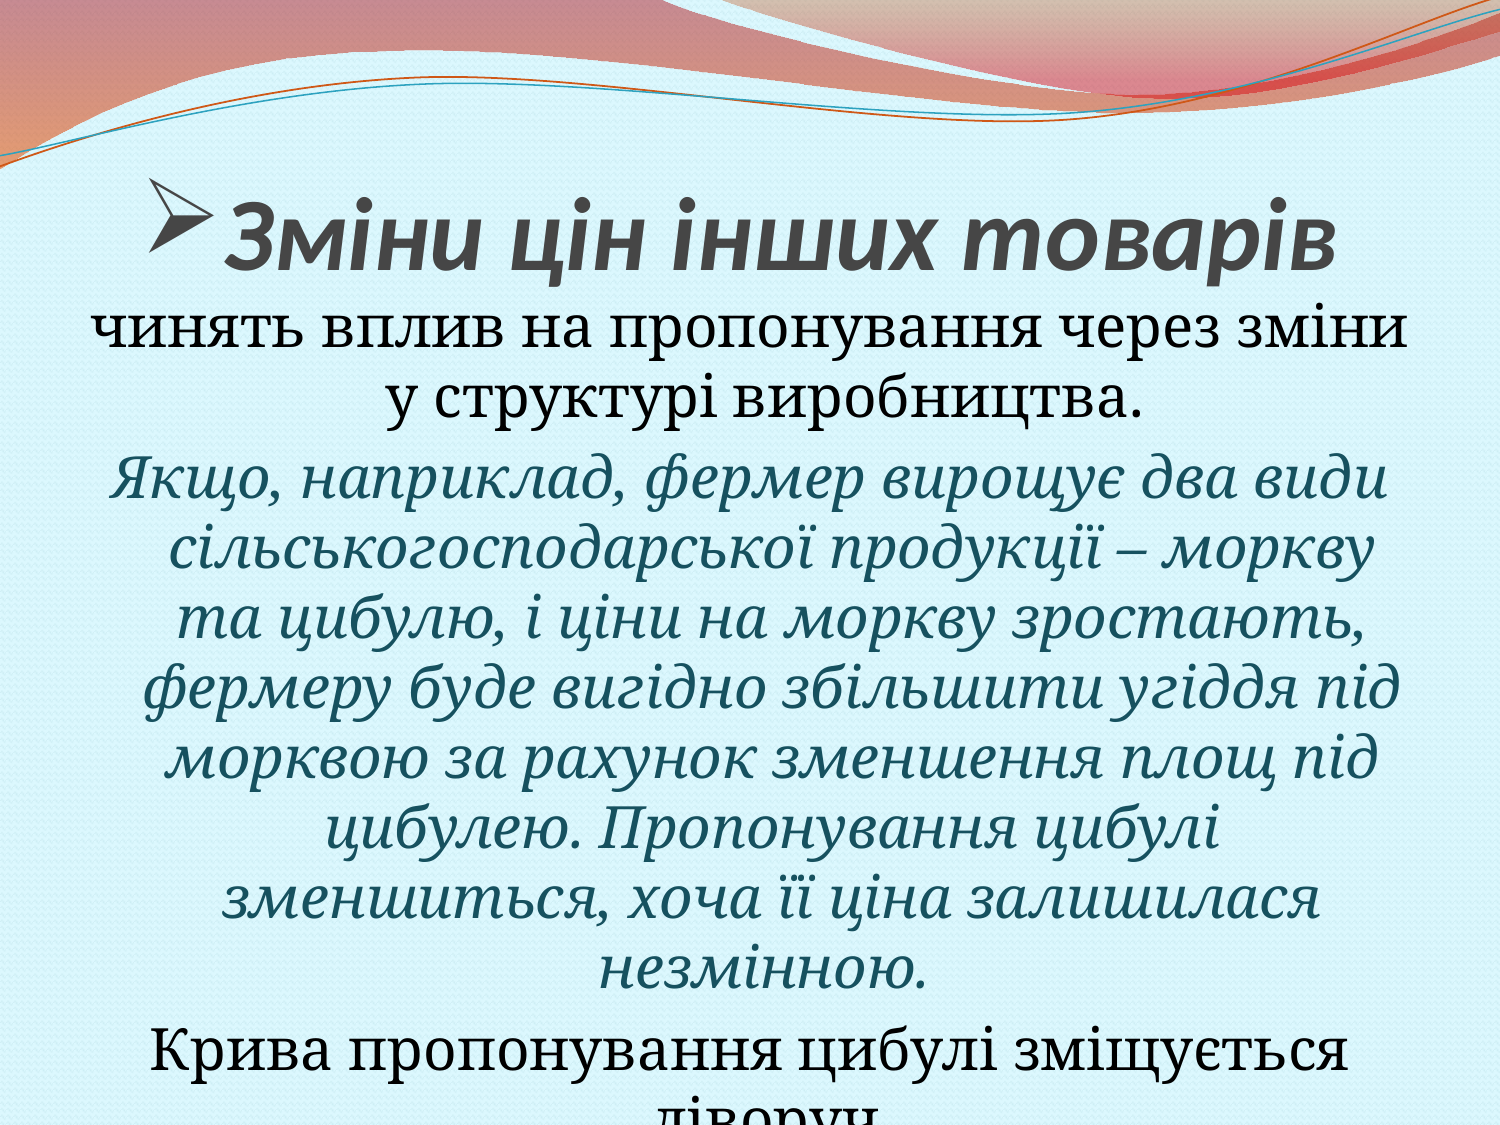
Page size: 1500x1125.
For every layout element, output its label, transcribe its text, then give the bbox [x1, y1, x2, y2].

list чинять вплив на пропонування через зміни у структурі виробництва. Якщо, наприклад, фермер вирощує два види сільськогосподарської продукції – моркву та цибулю, і ціни на моркву зростають, фермеру буде вигідно збільшити угіддя під морквою за рахунок зменшення площ під цибулею. Пропонування цибулі зменшиться, хоча її ціна залишилася незмінною. Крива пропонування цибулі зміщується ліворуч. [74, 281, 1426, 1038]
title Зміни цін інших товарів [76, 148, 1428, 292]
